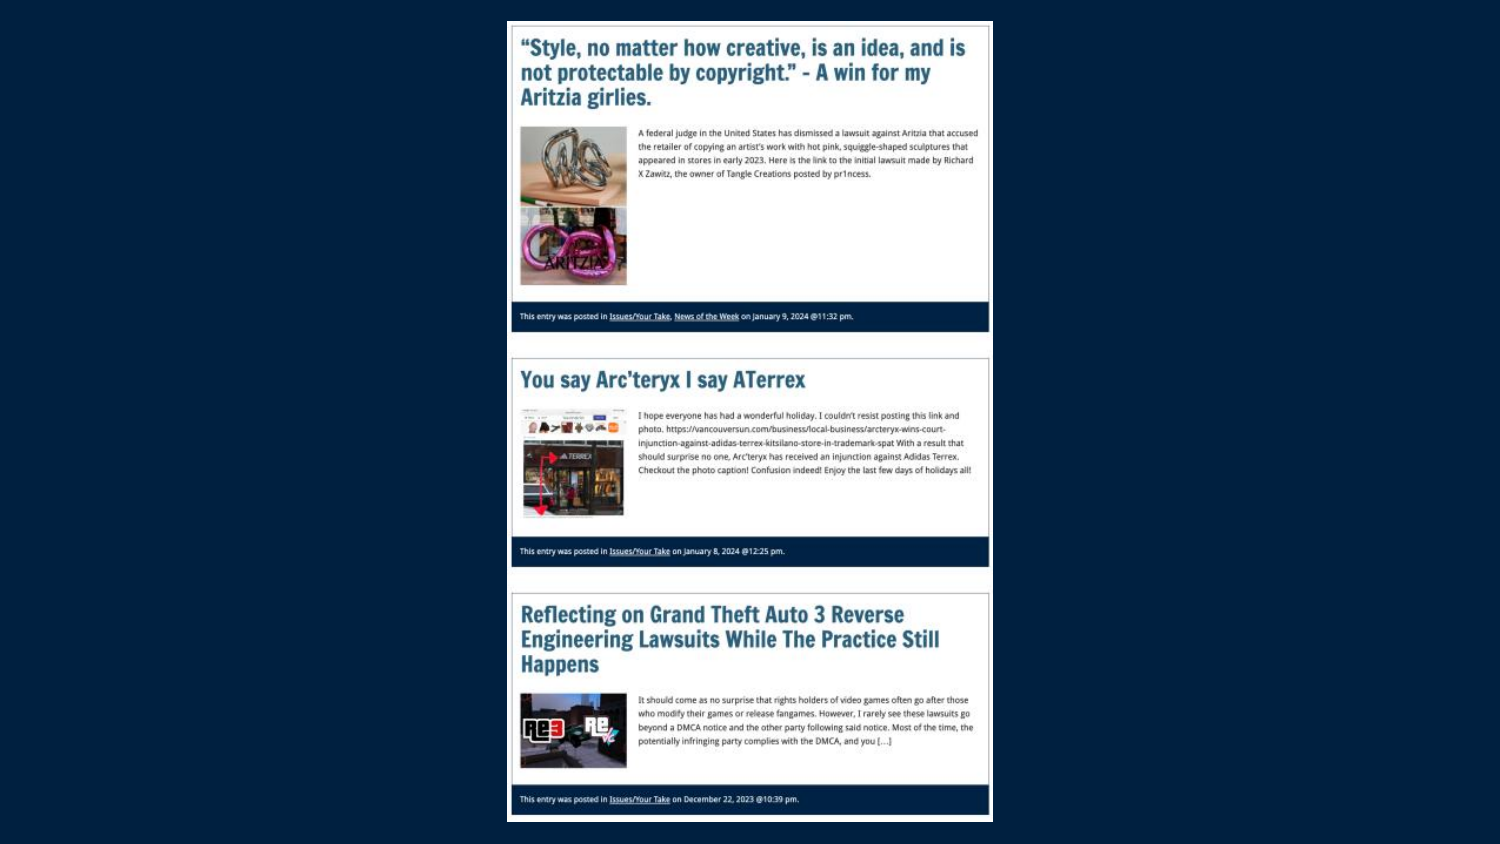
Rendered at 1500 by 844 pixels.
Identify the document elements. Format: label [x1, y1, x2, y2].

picture [507, 21, 993, 822]
